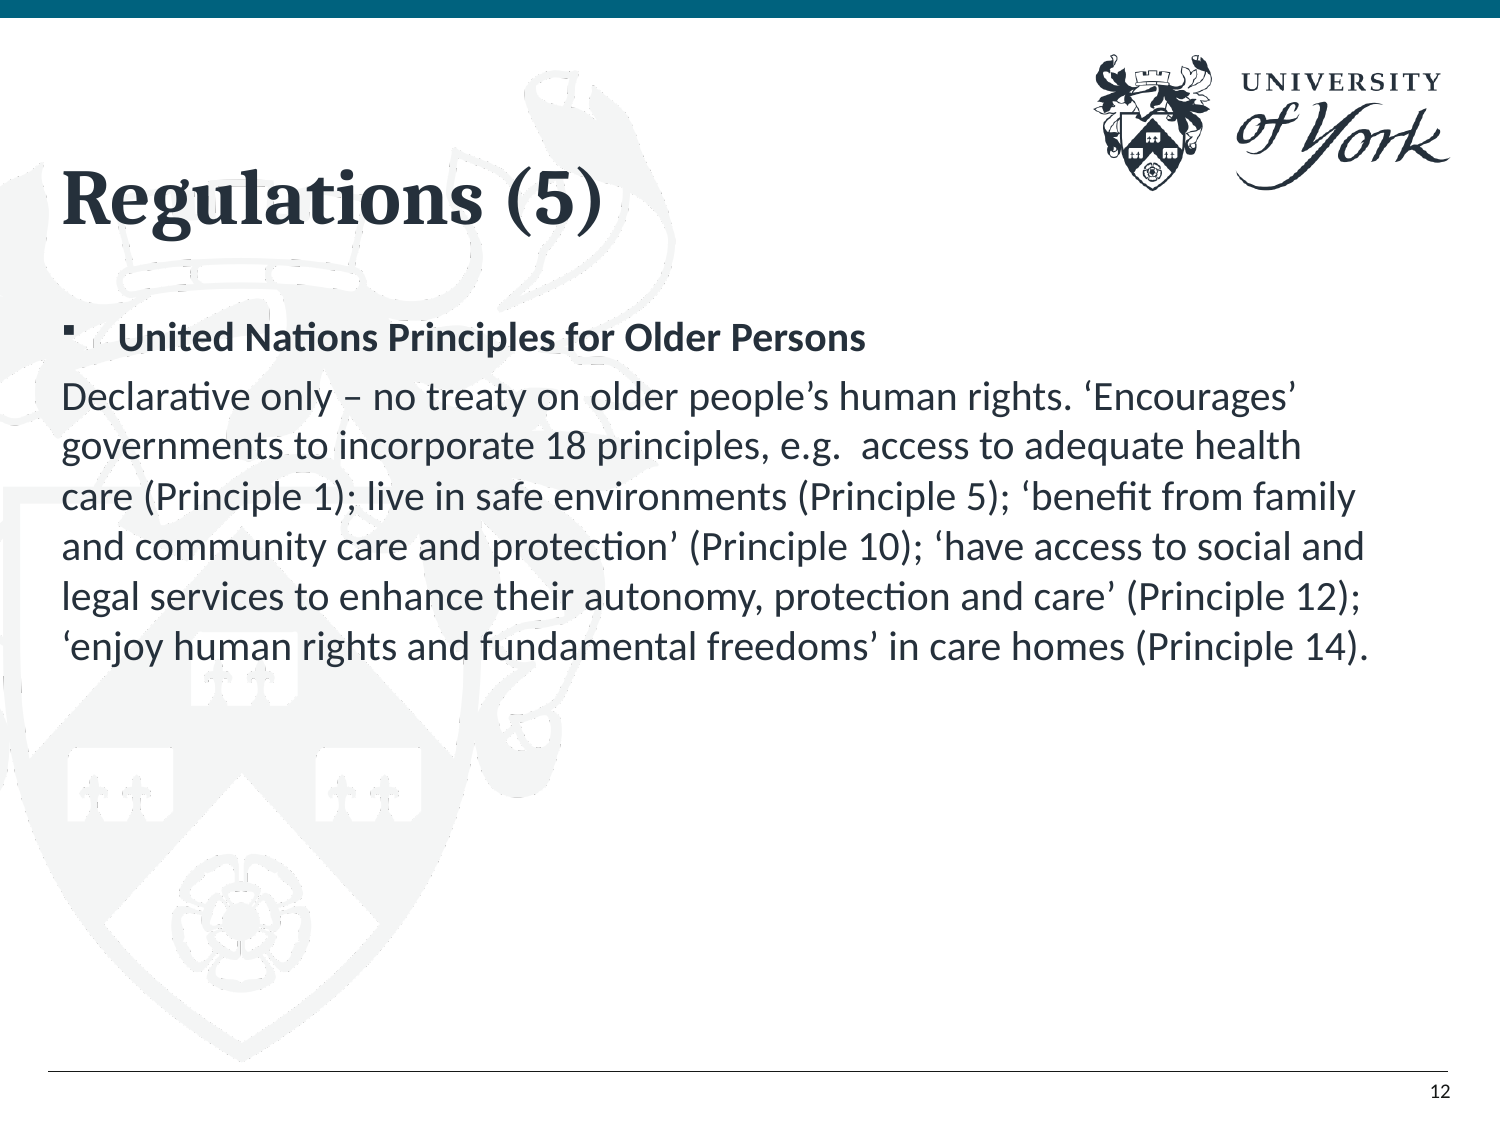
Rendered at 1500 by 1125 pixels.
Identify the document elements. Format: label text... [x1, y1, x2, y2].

list United Nations Principles for Older Persons Declarative only – no treaty on older people’s human rights. ‘Encourages’ governments to incorporate 18 principles, e.g. access to adequate health care (Principle 1); live in safe environments (Principle 5); ‘benefit from family and community care and protection’ (Principle 10); ‘have access to social and legal services to enhance their autonomy, protection and care’ (Principle 12); ‘enjoy human rights and fundamental freedoms’ in care homes (Principle 14). [48, 303, 1398, 996]
title Regulations (5) [48, 129, 973, 257]
